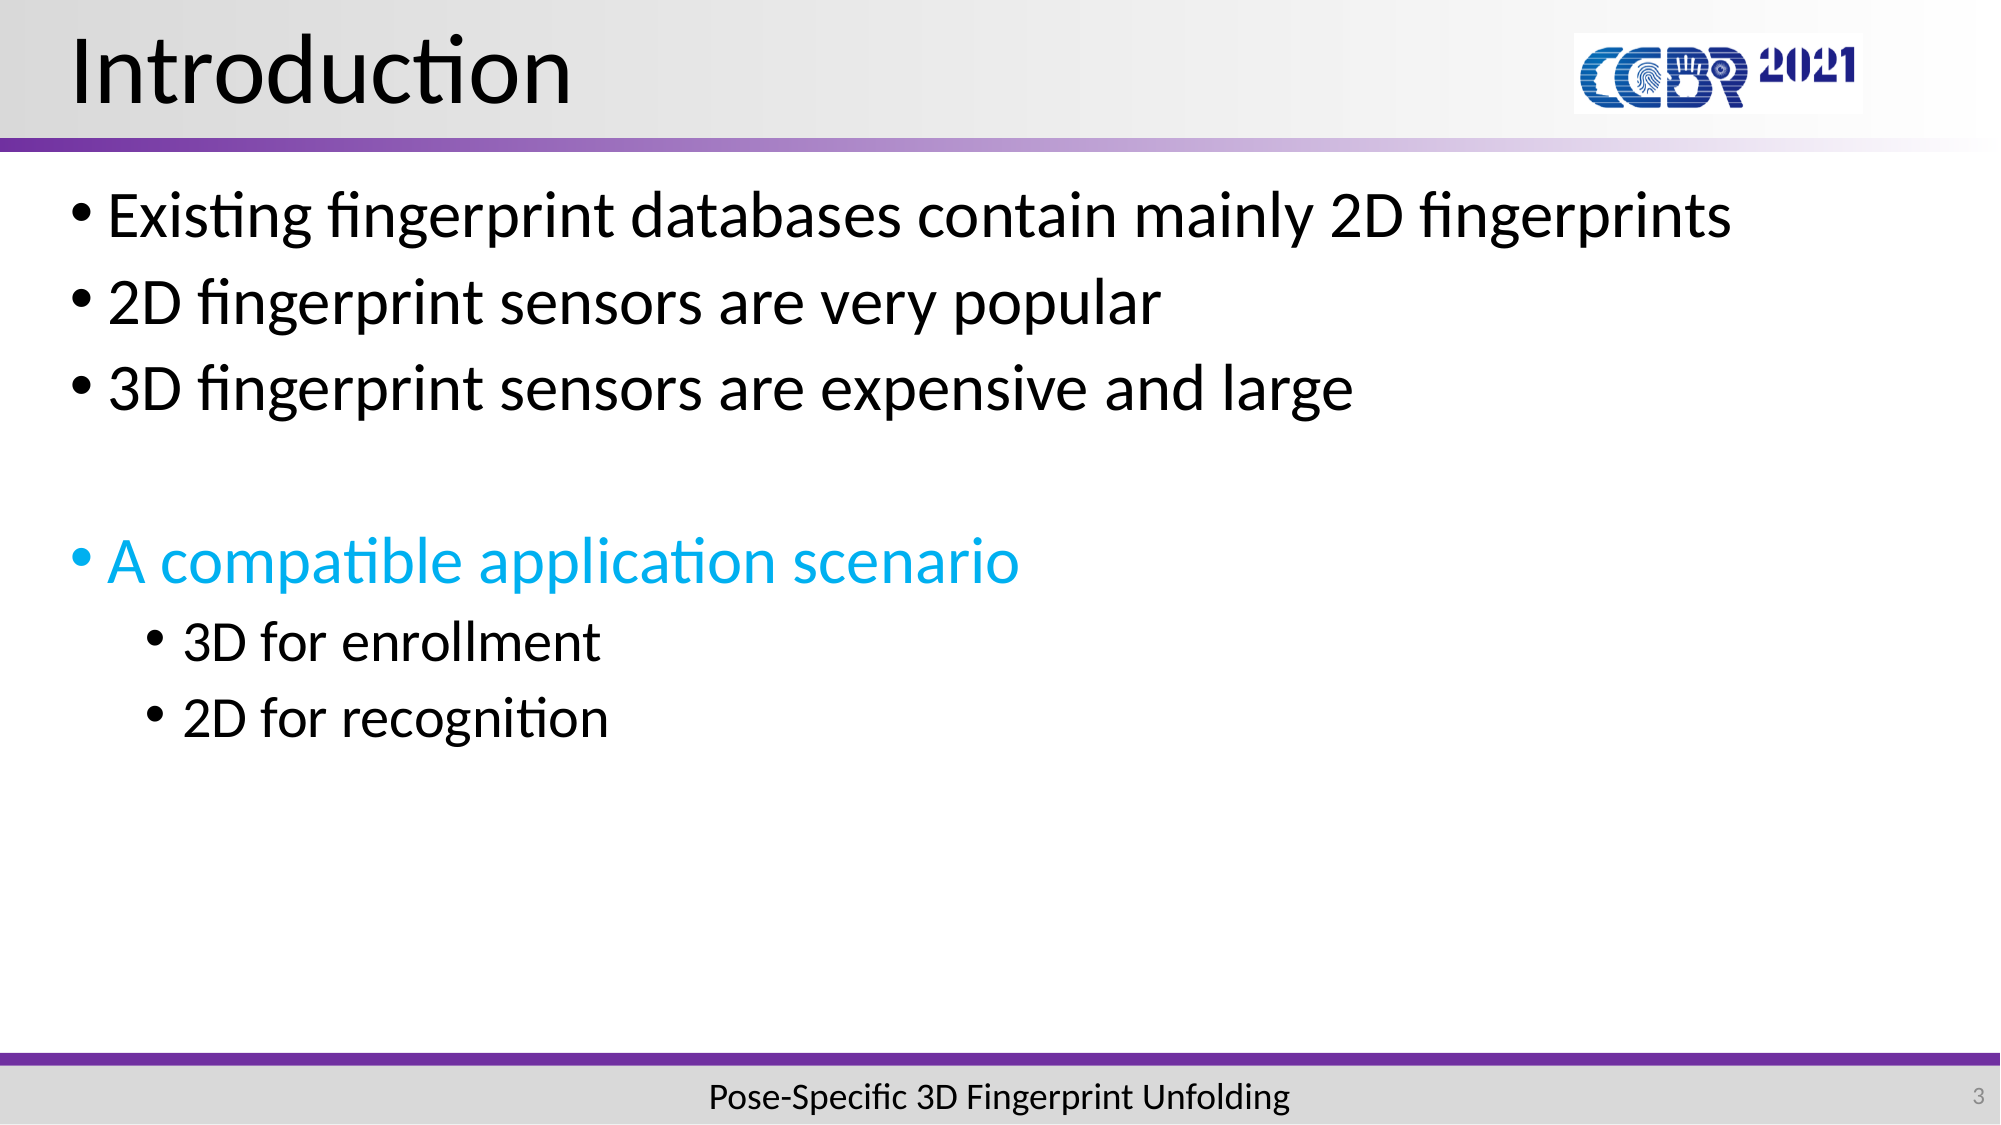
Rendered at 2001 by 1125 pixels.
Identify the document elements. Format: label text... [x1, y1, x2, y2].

text_box Pose-Specific 3D Fingerprint Unfolding [229, 1064, 1771, 1125]
slide_number 3 [1914, 1065, 2000, 1125]
title Introduction [54, 16, 1863, 126]
list Existing fingerprint databases contain mainly 2D fingerprints 2D fingerprint sensors are very popular 3D fingerprint sensors are expensive and large A compatible application scenario 3D for enrollment 2D for recognition [54, 163, 1949, 1040]
